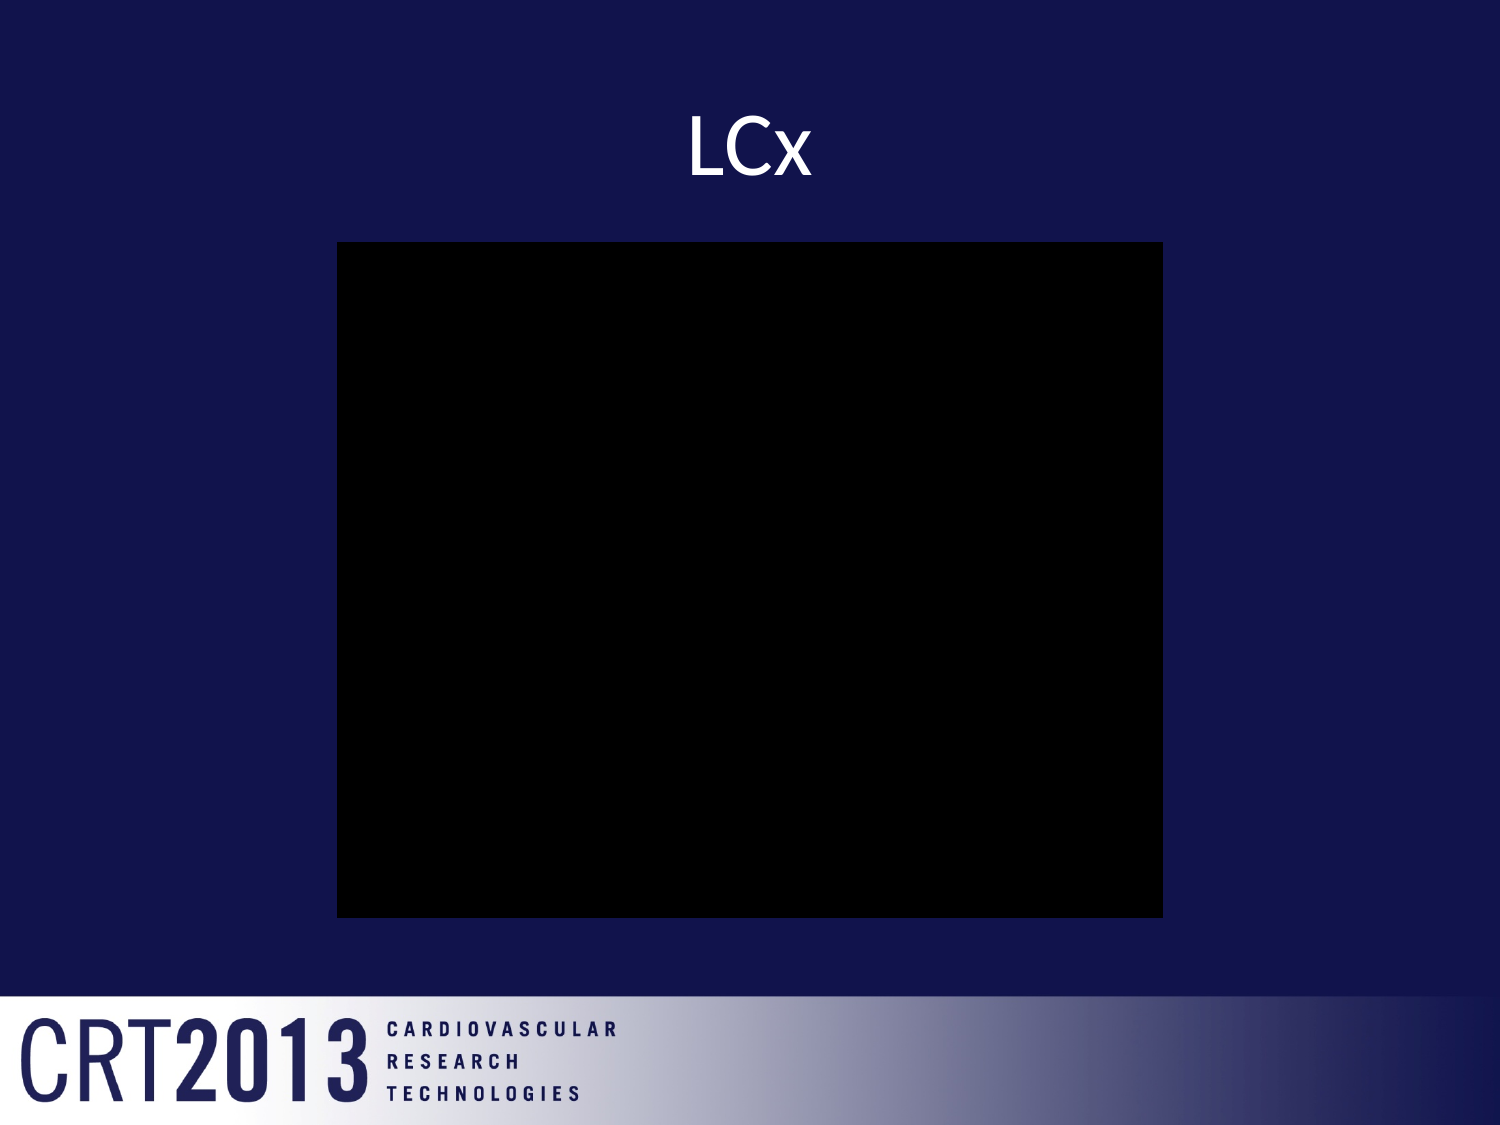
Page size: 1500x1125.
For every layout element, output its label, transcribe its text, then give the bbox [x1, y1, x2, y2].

picture [0, 0, 1500, 1125]
title LCx [75, 45, 1425, 233]
